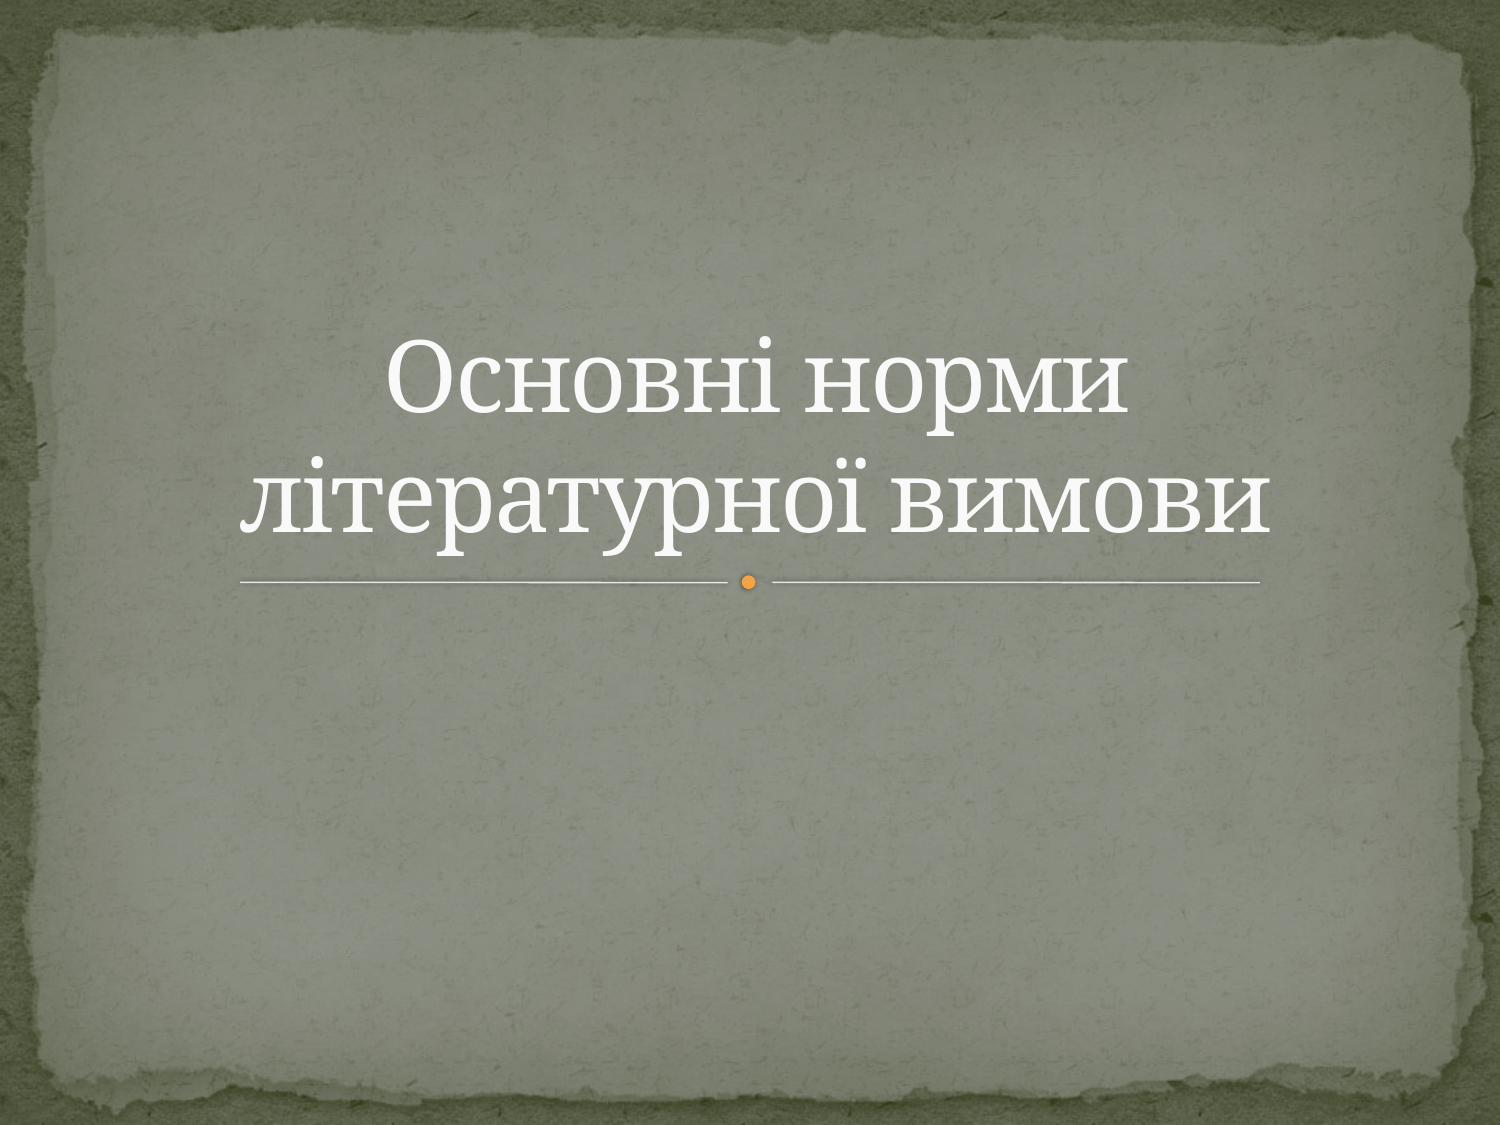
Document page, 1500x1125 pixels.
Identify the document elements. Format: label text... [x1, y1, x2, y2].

title Основні норми літературної вимови [74, 235, 1438, 561]
